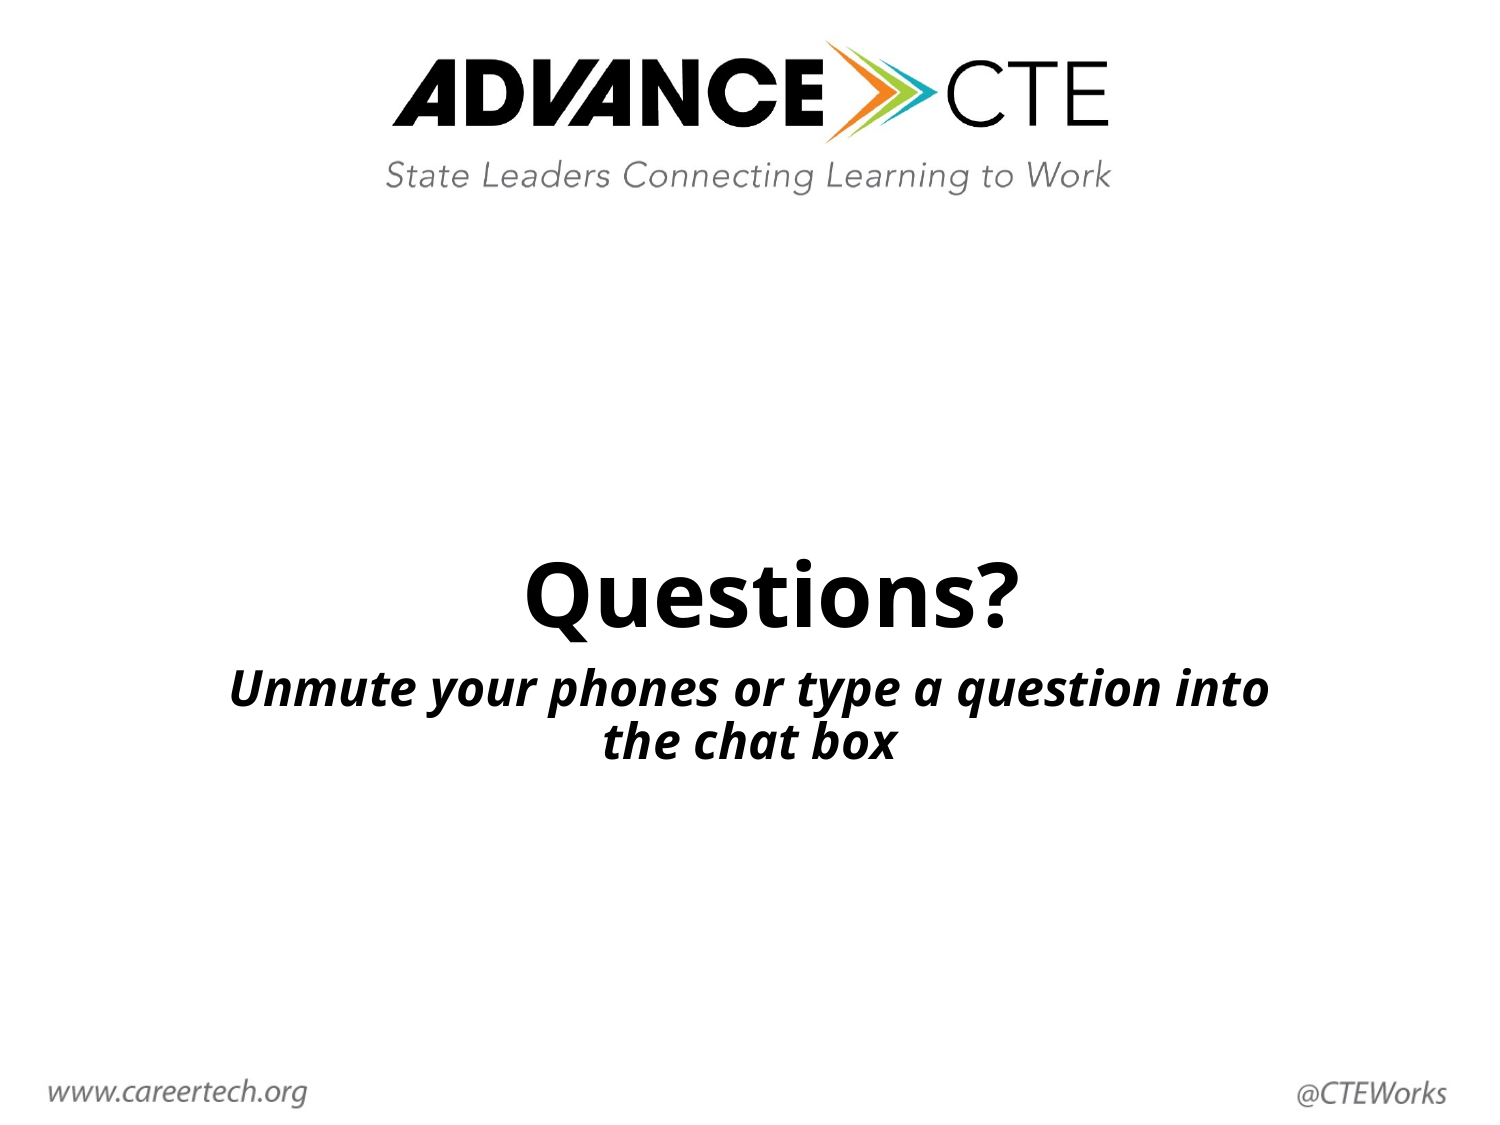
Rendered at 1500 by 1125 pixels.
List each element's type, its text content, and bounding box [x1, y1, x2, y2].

picture [0, 1074, 332, 1114]
picture [1257, 1074, 1478, 1114]
picture [337, 26, 1163, 210]
subtitle Unmute your phones or type a question into the chat box [187, 655, 1313, 848]
title Questions? [209, 542, 1335, 656]
